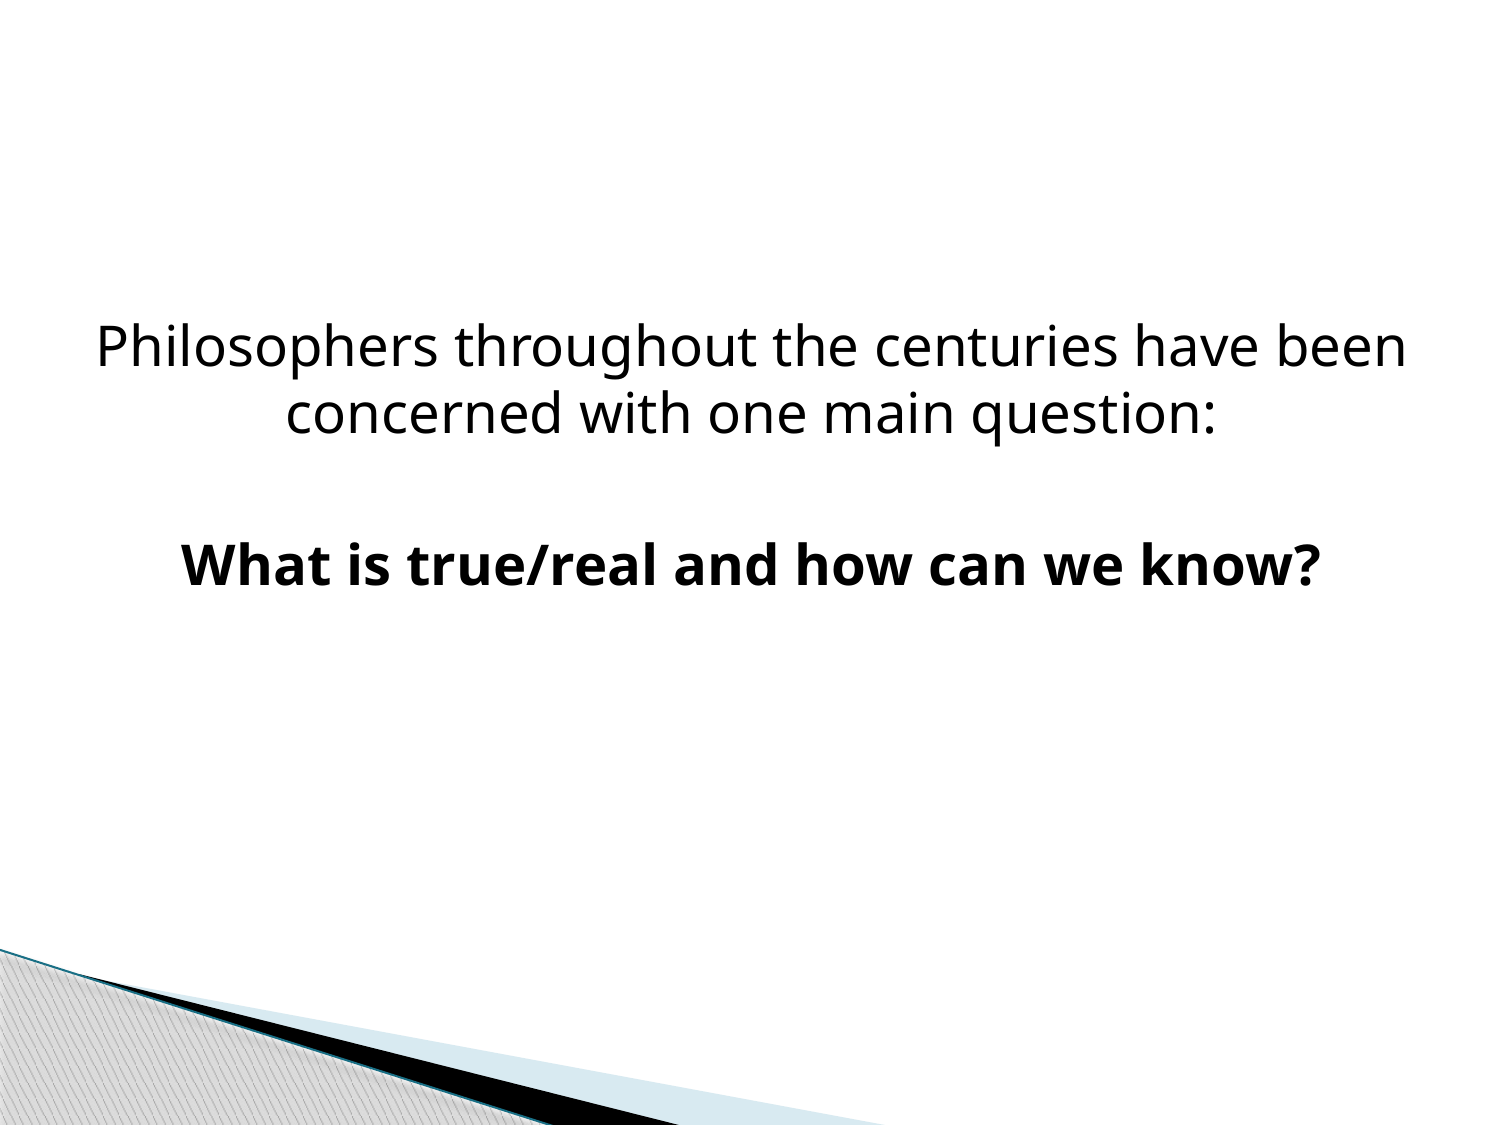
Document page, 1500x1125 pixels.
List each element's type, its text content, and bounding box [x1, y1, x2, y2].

list Philosophers throughout the centuries have been concerned with one main question: What is true/real and how can we know? [76, 302, 1427, 780]
